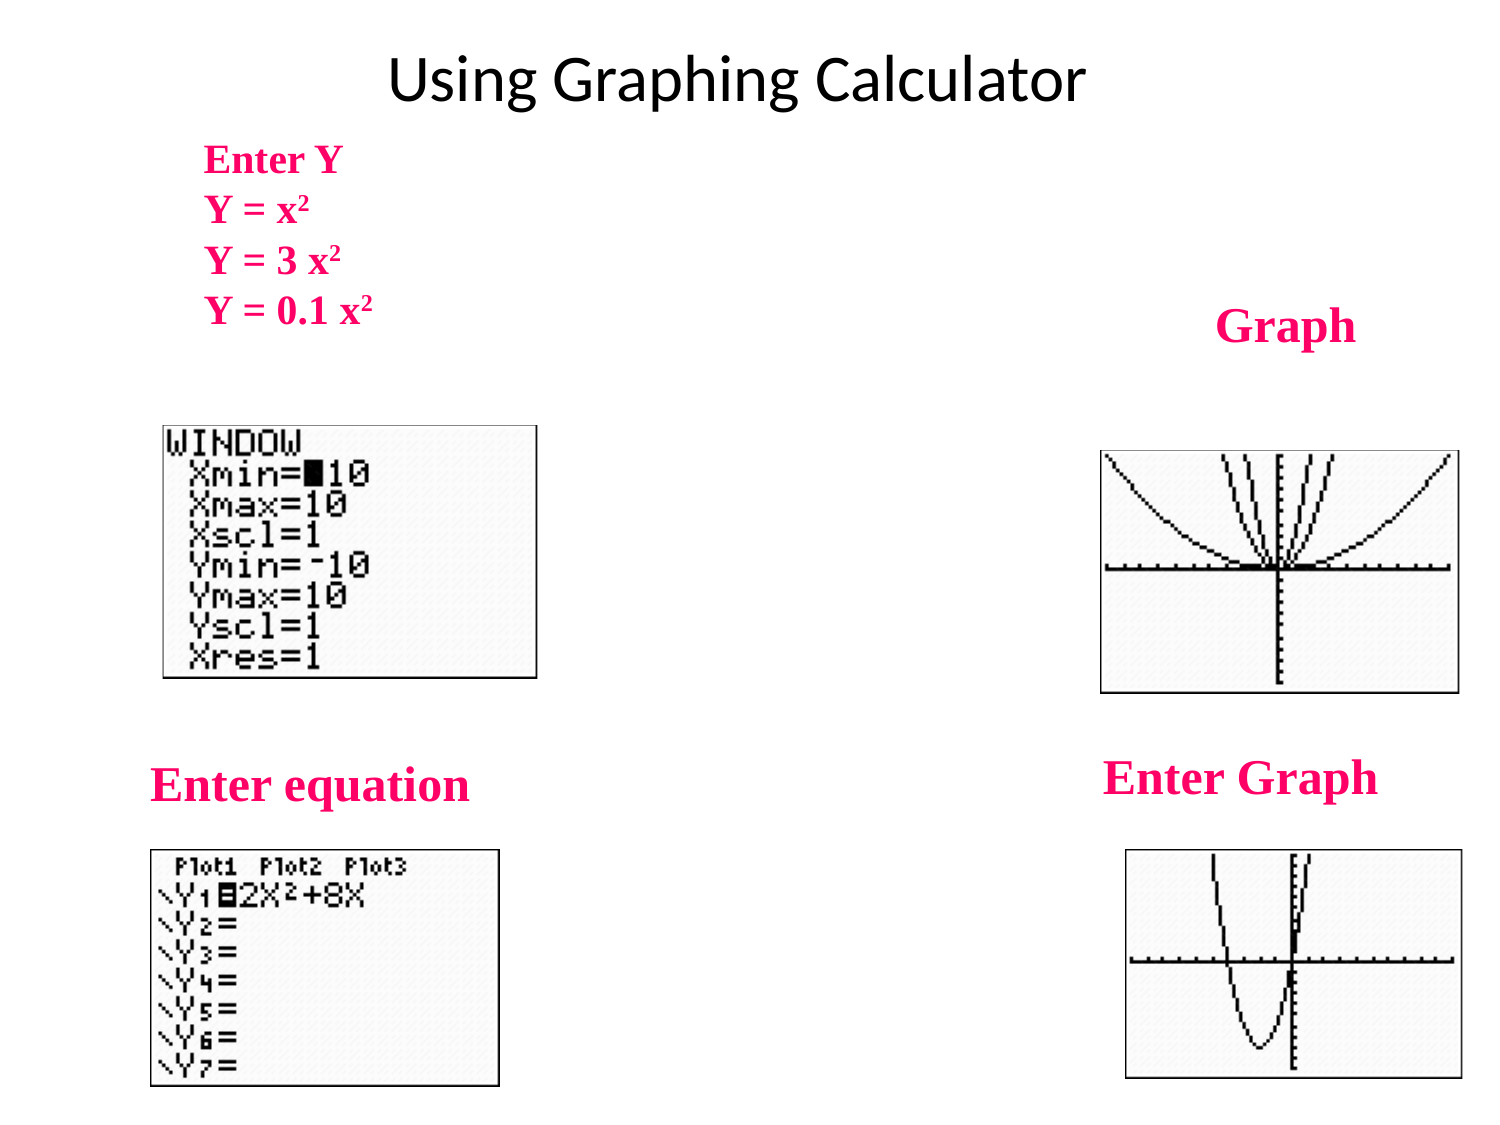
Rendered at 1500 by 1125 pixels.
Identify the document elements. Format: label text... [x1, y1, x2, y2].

picture [1124, 849, 1463, 1079]
text_box Enter equation [135, 744, 498, 819]
picture [149, 849, 501, 1088]
picture [162, 424, 538, 680]
title Using Graphing Calculator [99, 0, 1376, 151]
picture [1099, 449, 1460, 694]
text_box Enter Y Y = x2 Y = 3 x2 Y = 0.1 x2 [188, 124, 388, 340]
text_box Graph [1200, 224, 1385, 420]
text_box Enter Graph [1088, 737, 1394, 813]
